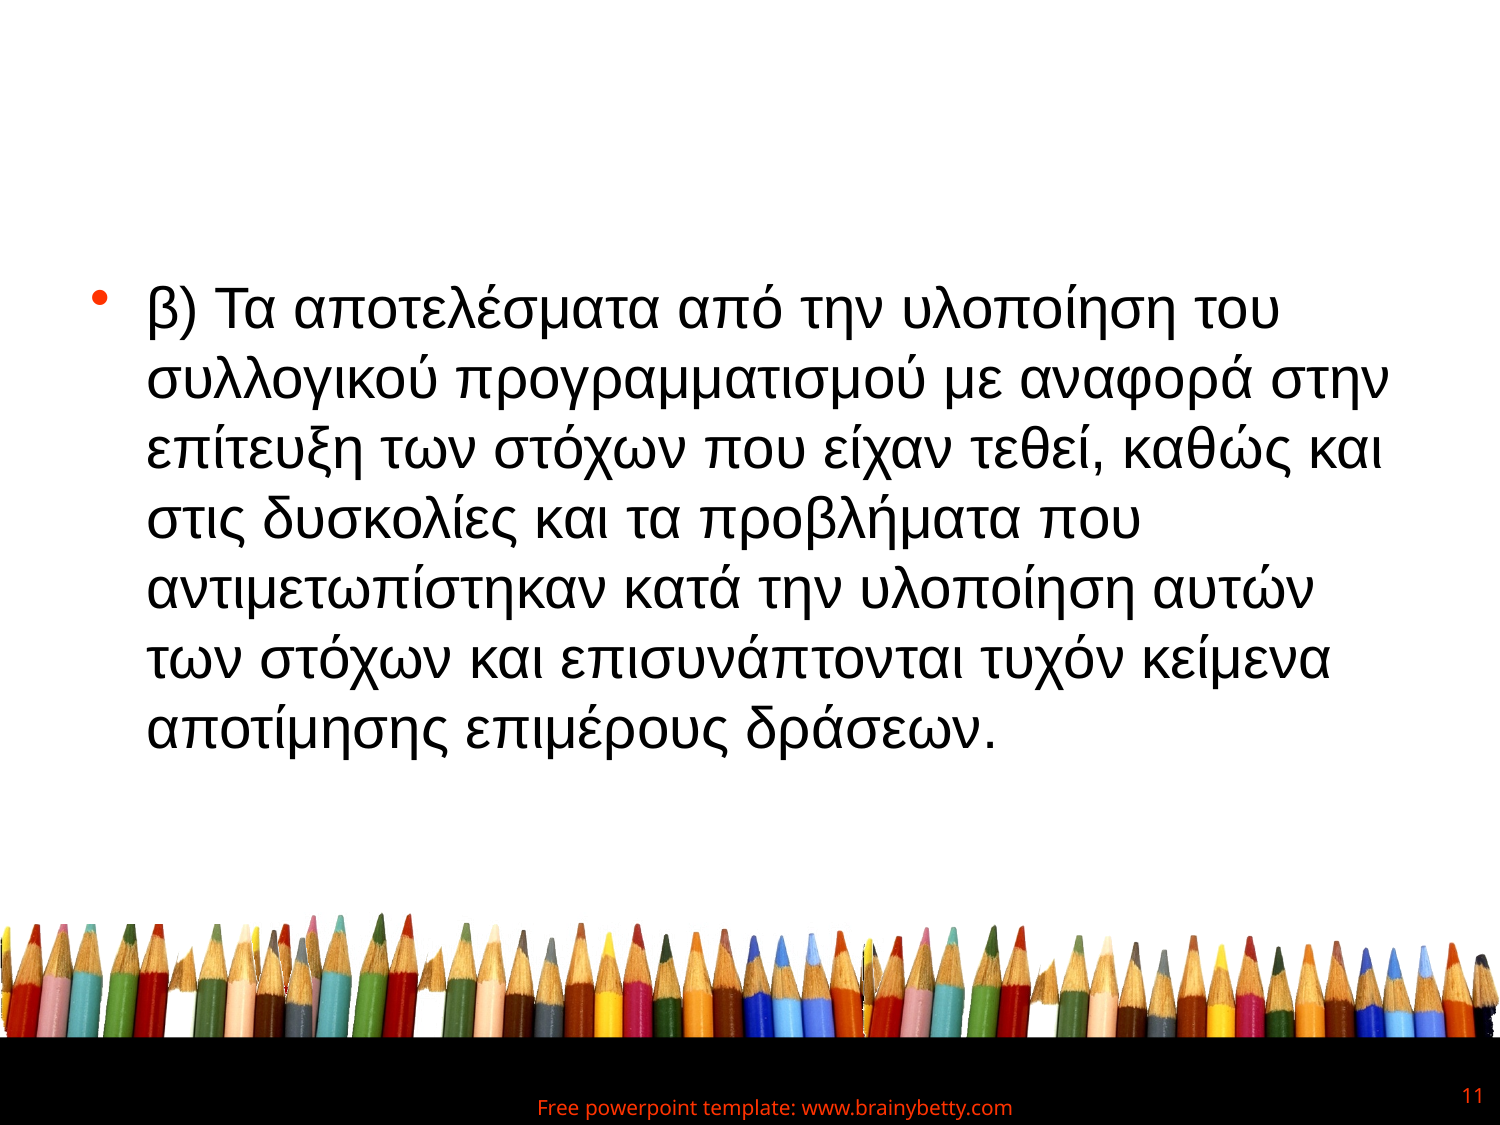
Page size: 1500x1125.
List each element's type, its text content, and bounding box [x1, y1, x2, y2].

list β) Τα αποτελέσματα από την υλοποίηση του συλλογικού προγραμματισμού με αναφορά στην επίτευξη των στόχων που είχαν τεθεί, καθώς και στις δυσκολίες και τα προβλήματα που αντιμετωπίστηκαν κατά την υλοποίηση αυτών των στόχων και επισυνάπτονται τυχόν κείμενα αποτίμησης επιμέρους δράσεων. [74, 262, 1426, 863]
picture [0, 912, 1500, 1037]
slide_number 11 [1249, 1074, 1500, 1125]
footer Free powerpoint template: www.brainybetty.com [374, 1087, 1176, 1125]
